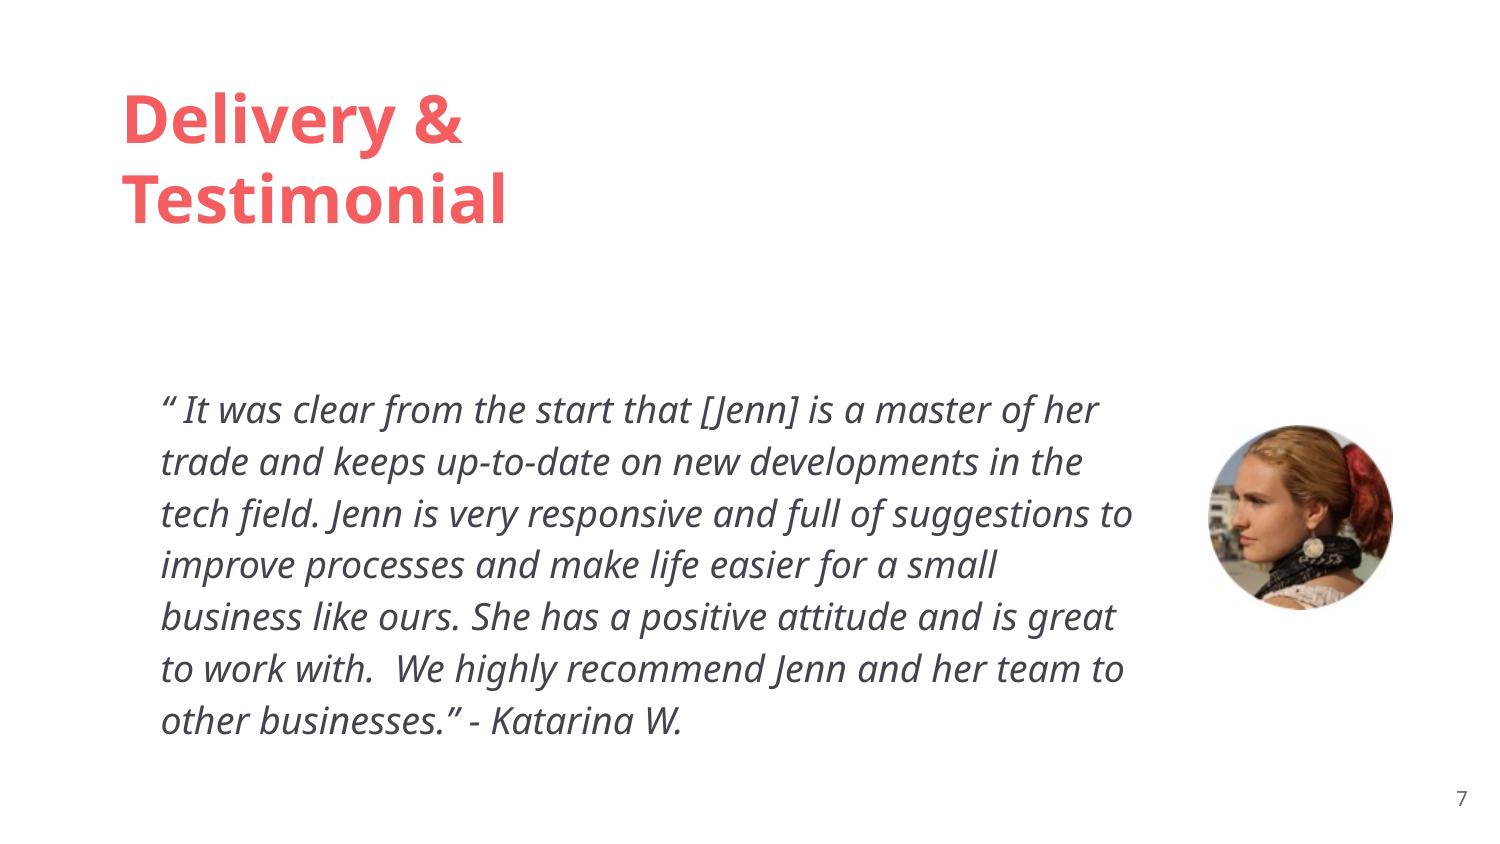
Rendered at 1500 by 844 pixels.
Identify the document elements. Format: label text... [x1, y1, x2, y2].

picture [1208, 424, 1393, 610]
text_box “ It was clear from the start that [Jenn] is a master of her trade and keeps up-to-date on new developments in the tech field. Jenn is very responsive and full of suggestions to improve processes and make life easier for a small business like ours. She has a positive attitude and is great to work with. We highly recommend Jenn and her team to other businesses.” - Katarina W. [70, 344, 1165, 777]
slide_number ‹#› [1392, 767, 1483, 833]
title Delivery & Testimonial [106, 62, 659, 278]
